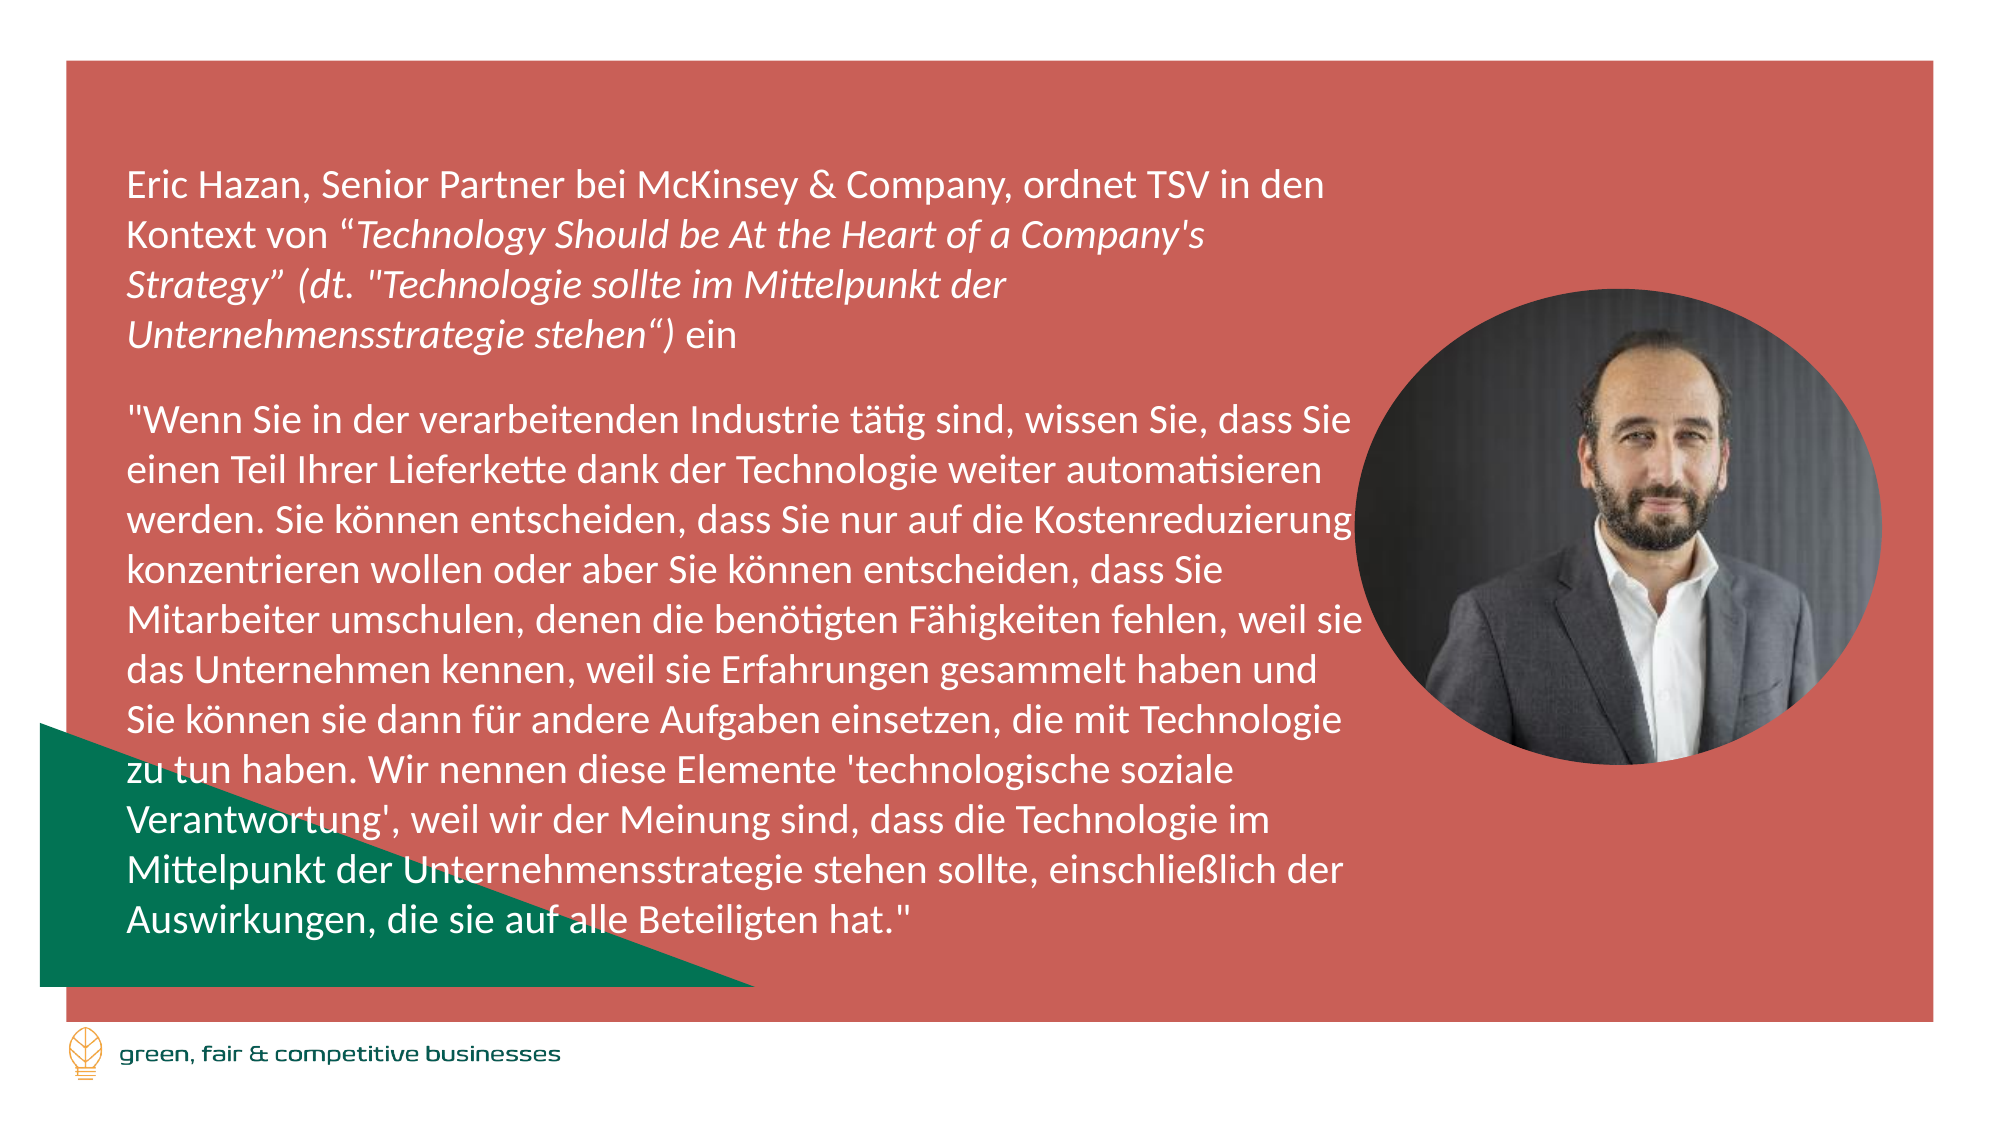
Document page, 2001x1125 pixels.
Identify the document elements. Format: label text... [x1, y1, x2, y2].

picture [50, 1012, 567, 1094]
list Eric Hazan, Senior Partner bei McKinsey & Company, ordnet TSV in den Kontext von “Technology Should be At the Heart of a Company's Strategy” (dt. "Technologie sollte im Mittelpunkt der Unternehmensstrategie stehen“) ein "Wenn Sie in der verarbeitenden Industrie tätig sind, wissen Sie, dass Sie einen Teil Ihrer Lieferkette dank der Technologie weiter automatisieren werden. Sie können entscheiden, dass Sie nur auf die Kostenreduzierung konzentrieren wollen oder aber Sie können entscheiden, dass Sie Mitarbeiter umschulen, denen die benötigten Fähigkeiten fehlen, weil sie das Unternehmen kennen, weil sie Erfahrungen gesammelt haben und Sie können sie dann für andere Aufgaben einsetzen, die mit Technologie zu tun haben. Wir nennen diese Elemente 'technologische soziale Verantwortung', weil wir der Meinung sind, dass die Technologie im Mittelpunkt der Unternehmensstrategie stehen sollte, einschließlich der Auswirkungen, die sie auf alle Beteiligten hat." [111, 148, 1389, 962]
picture [1354, 288, 1883, 765]
